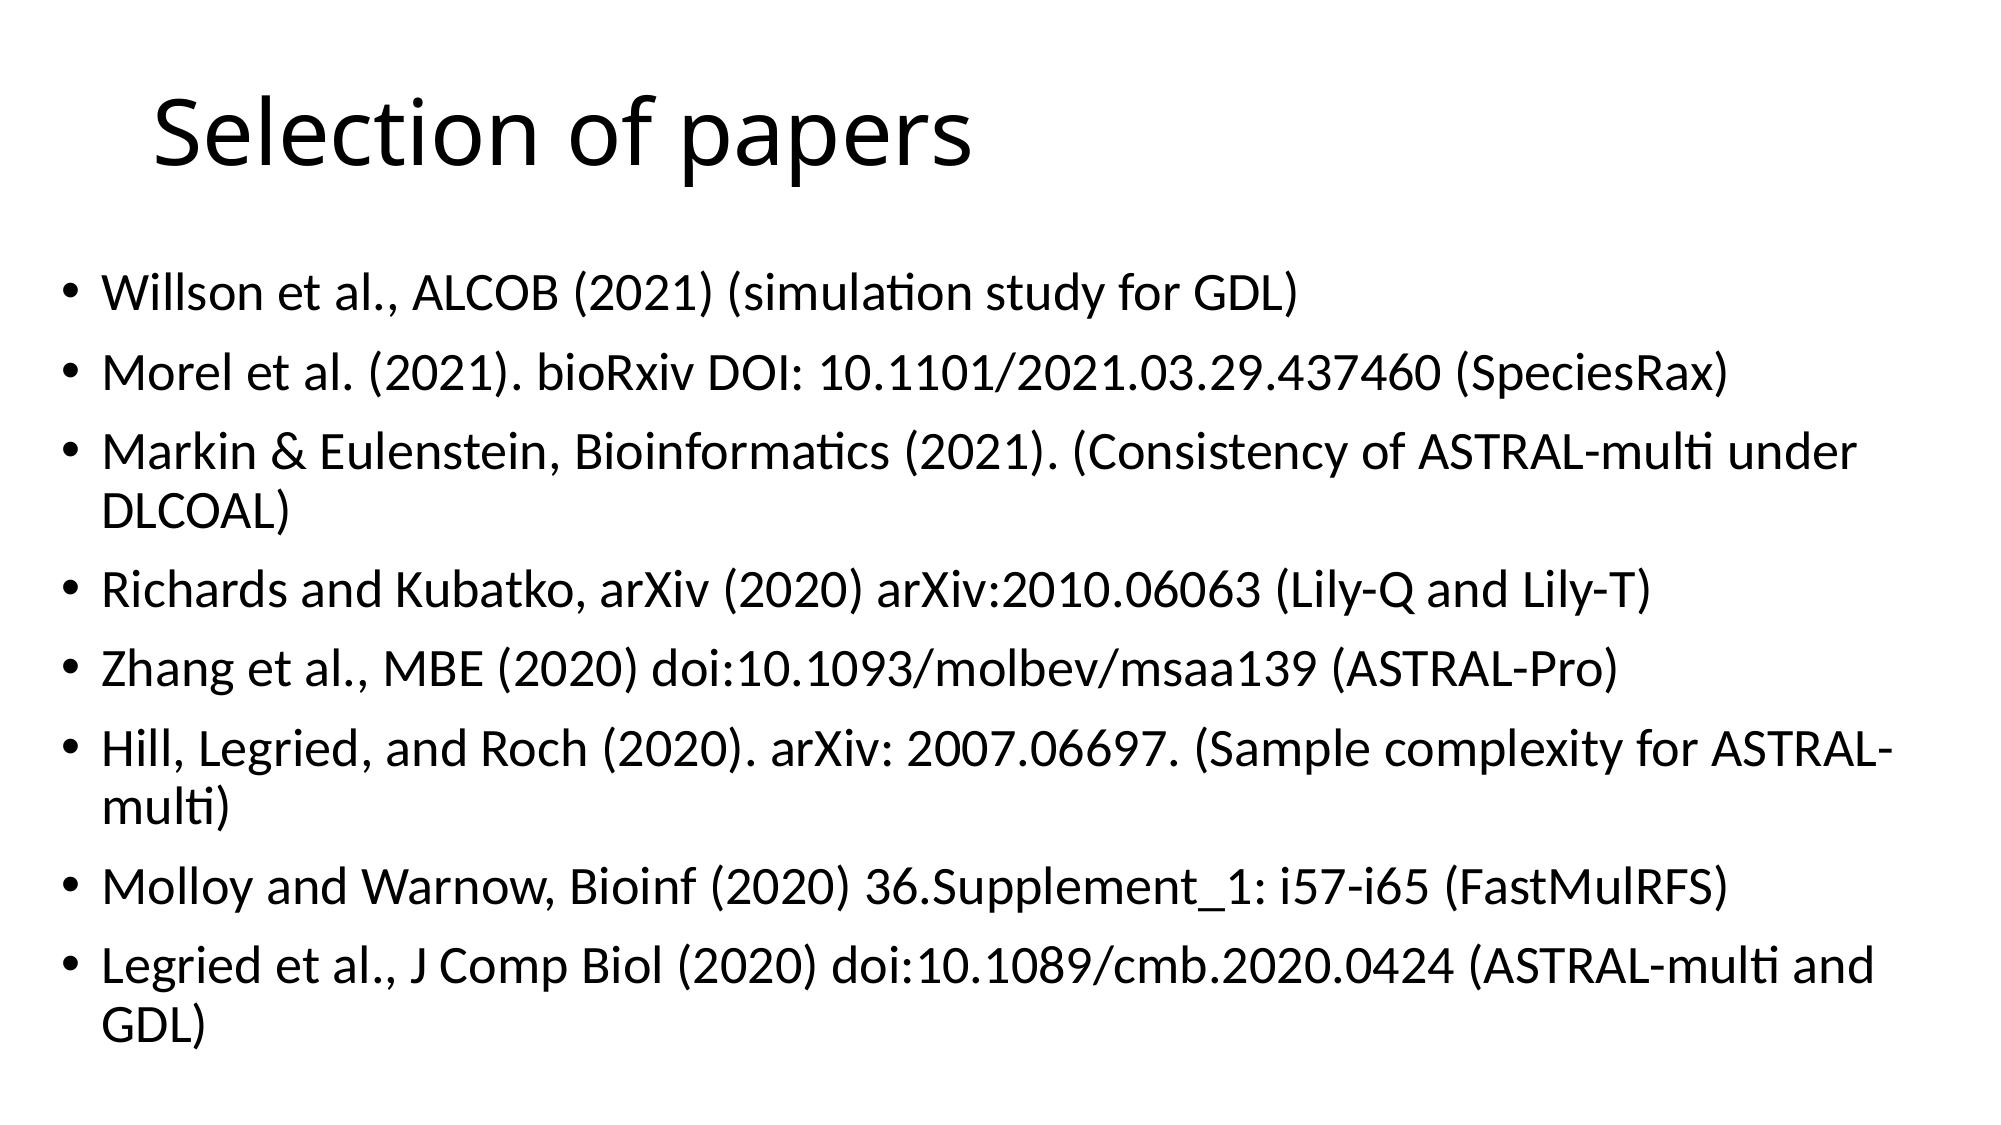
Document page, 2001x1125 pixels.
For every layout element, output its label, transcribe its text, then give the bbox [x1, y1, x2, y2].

list Willson et al., ALCOB (2021) (simulation study for GDL) Morel et al. (2021). bioRxiv DOI: 10.1101/2021.03.29.437460 (SpeciesRax) Markin & Eulenstein, Bioinformatics (2021). (Consistency of ASTRAL-multi under DLCOAL) Richards and Kubatko, arXiv (2020) arXiv:2010.06063 (Lily-Q and Lily-T) Zhang et al., MBE (2020) doi:10.1093/molbev/msaa139 (ASTRAL-Pro) Hill, Legried, and Roch (2020). arXiv: 2007.06697. (Sample complexity for ASTRAL-multi) Molloy and Warnow, Bioinf (2020) 36.Supplement_1: i57-i65 (FastMulRFS) Legried et al., J Comp Biol (2020) doi:10.1089/cmb.2020.0424 (ASTRAL-multi and GDL) [45, 256, 1937, 1125]
title Selection of papers [137, 26, 1863, 245]
